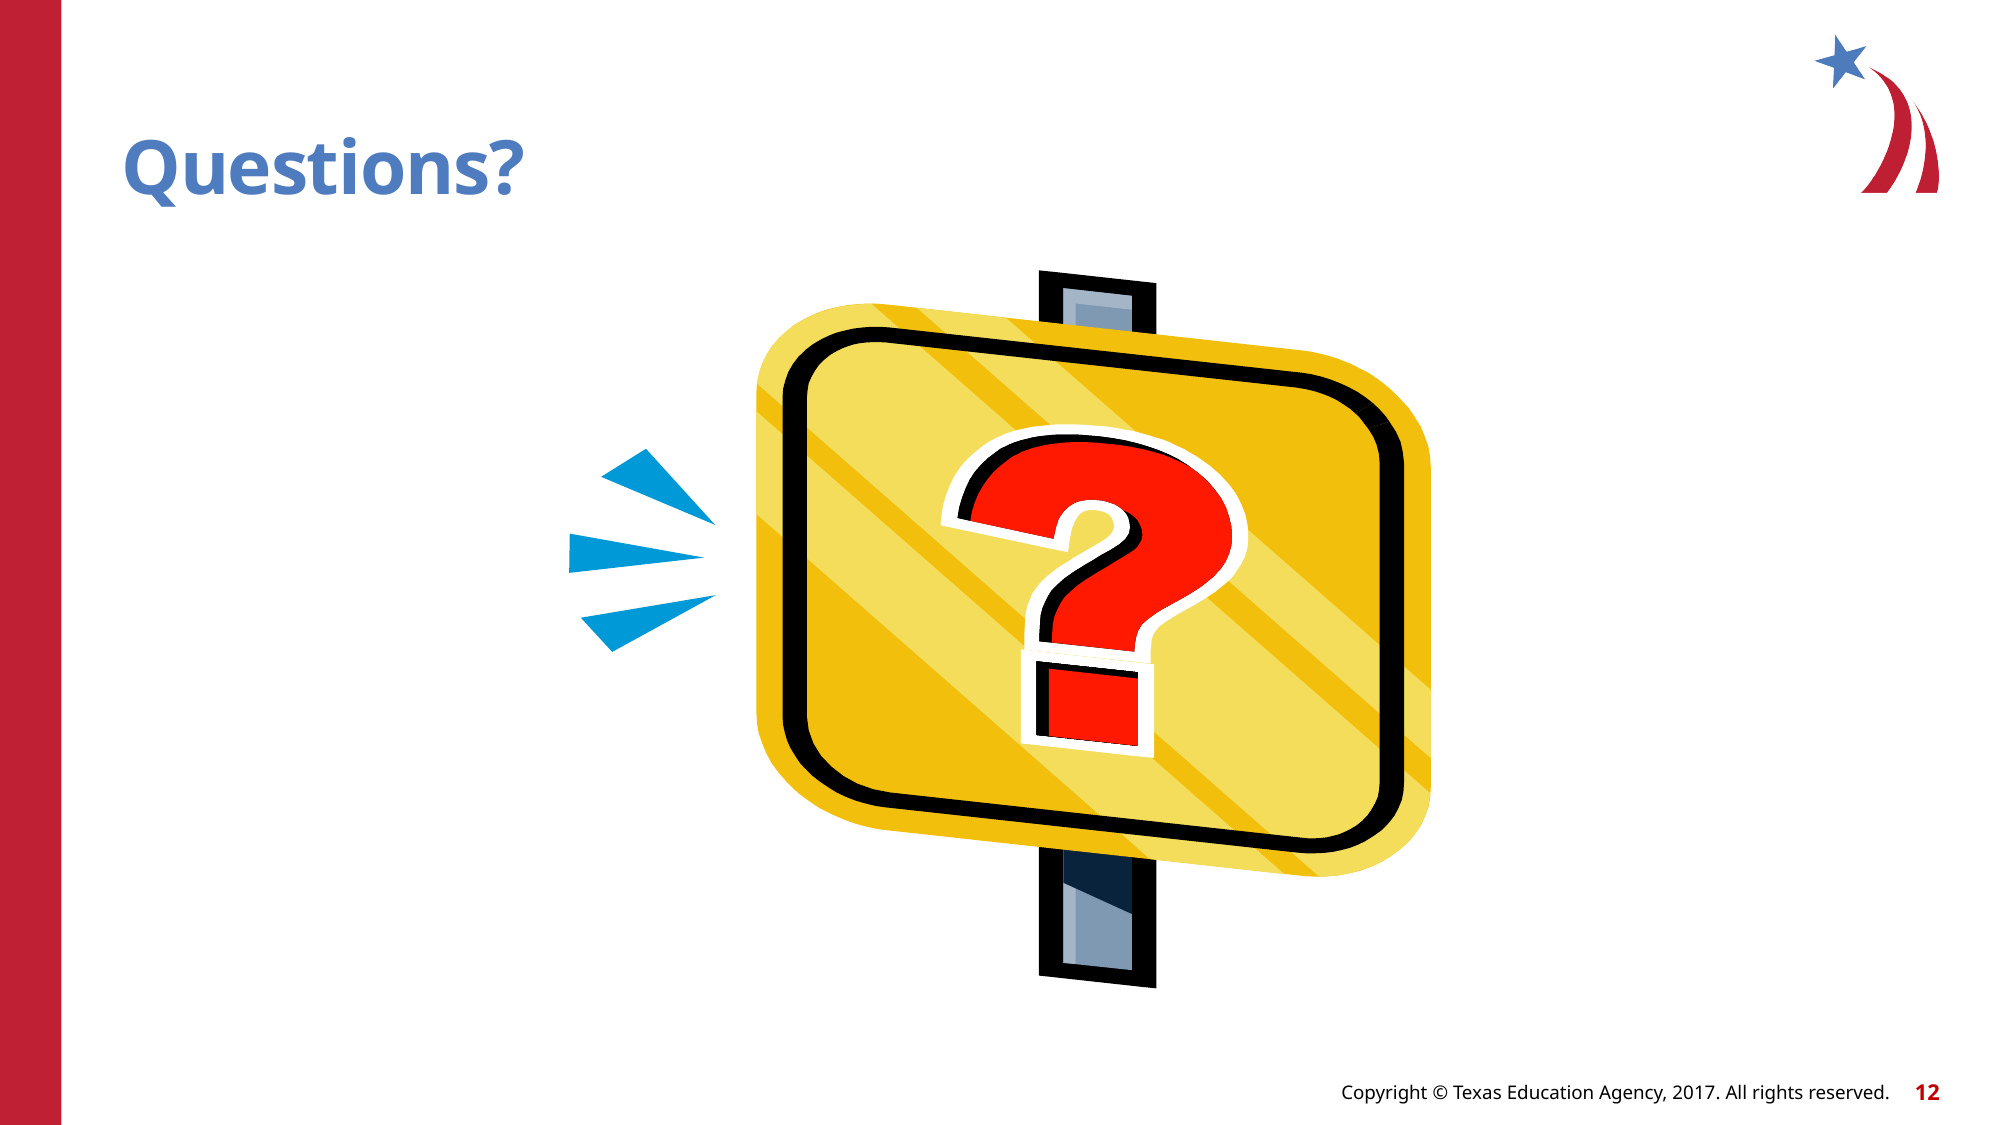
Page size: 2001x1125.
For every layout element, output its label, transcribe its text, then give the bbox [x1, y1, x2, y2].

picture [569, 270, 1431, 989]
title Questions? [121, 66, 1772, 211]
picture [1814, 34, 1939, 193]
